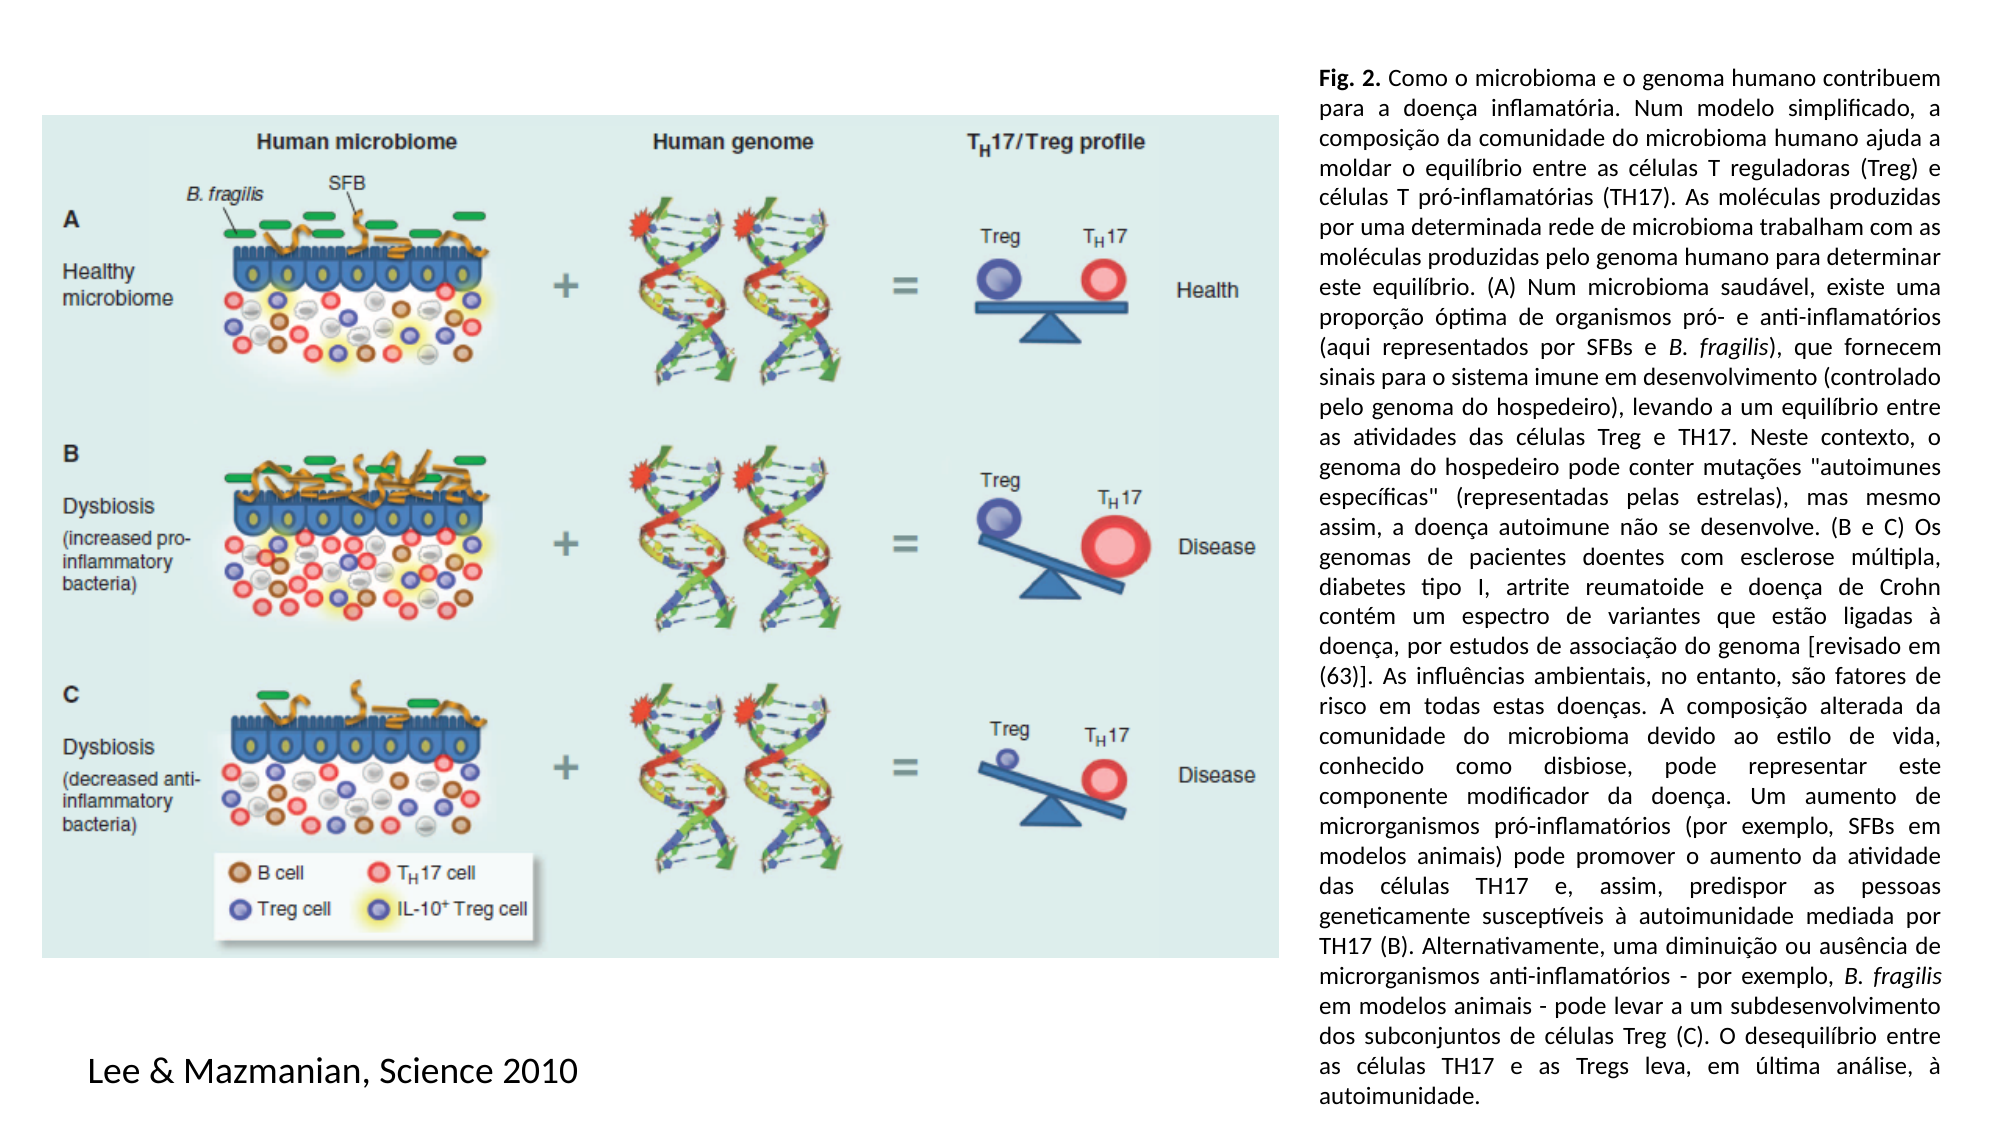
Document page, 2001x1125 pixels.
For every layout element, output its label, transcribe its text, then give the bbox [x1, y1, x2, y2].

text_box Lee & Mazmanian, Science 2010 [72, 1038, 594, 1098]
text_box Fig. 2. Como o microbioma e o genoma humano contribuem para a doença inflamatória. Num modelo simplificado, a composição da comunidade do microbioma humano ajuda a moldar o equilíbrio entre as células T reguladoras (Treg) e células T pró-inflamatórias (TH17). As moléculas produzidas por uma determinada rede de microbioma trabalham com as moléculas produzidas pelo genoma humano para determinar este equilíbrio. (A) Num microbioma saudável, existe uma proporção óptima de organismos pró- e anti-inflamatórios (aqui representados por SFBs e B. fragilis), que fornecem sinais para o sistema imune em desenvolvimento (controlado pelo genoma do hospedeiro), levando a um equilíbrio entre as atividades das células Treg e TH17. Neste contexto, o genoma do hospedeiro pode conter mutações "autoimunes específicas" (representadas pelas estrelas), mas mesmo assim, a doença autoimune não se desenvolve. (B e C) Os genomas de pacientes doentes com esclerose múltipla, diabetes tipo I, artrite reumatoide e doença de Crohn contém um espectro de variantes que estão ligadas à doença, por estudos de associação do genoma [revisado em (63)]. As influências ambientais, no entanto, são fatores de risco em todas estas doenças. A composição alterada da comunidade do microbioma devido ao estilo de vida, conhecido como disbiose, pode representar este componente modificador da doença. Um aumento de microrganismos pró-inflamatórios (por exemplo, SFBs em modelos animais) pode promover o aumento da atividade das células TH17 e, assim, predispor as pessoas geneticamente susceptíveis à autoimunidade mediada por TH17 (B). Alternativamente, uma diminuição ou ausência de microrganismos anti-inflamatórios - por exemplo, B. fragilis em modelos animais - pode levar a um subdesenvolvimento dos subconjuntos de células Treg (C). O desequilíbrio entre as células TH17 e as Tregs leva, em última análise, à autoimunidade. [1304, 53, 1958, 1117]
picture [42, 115, 1279, 958]
